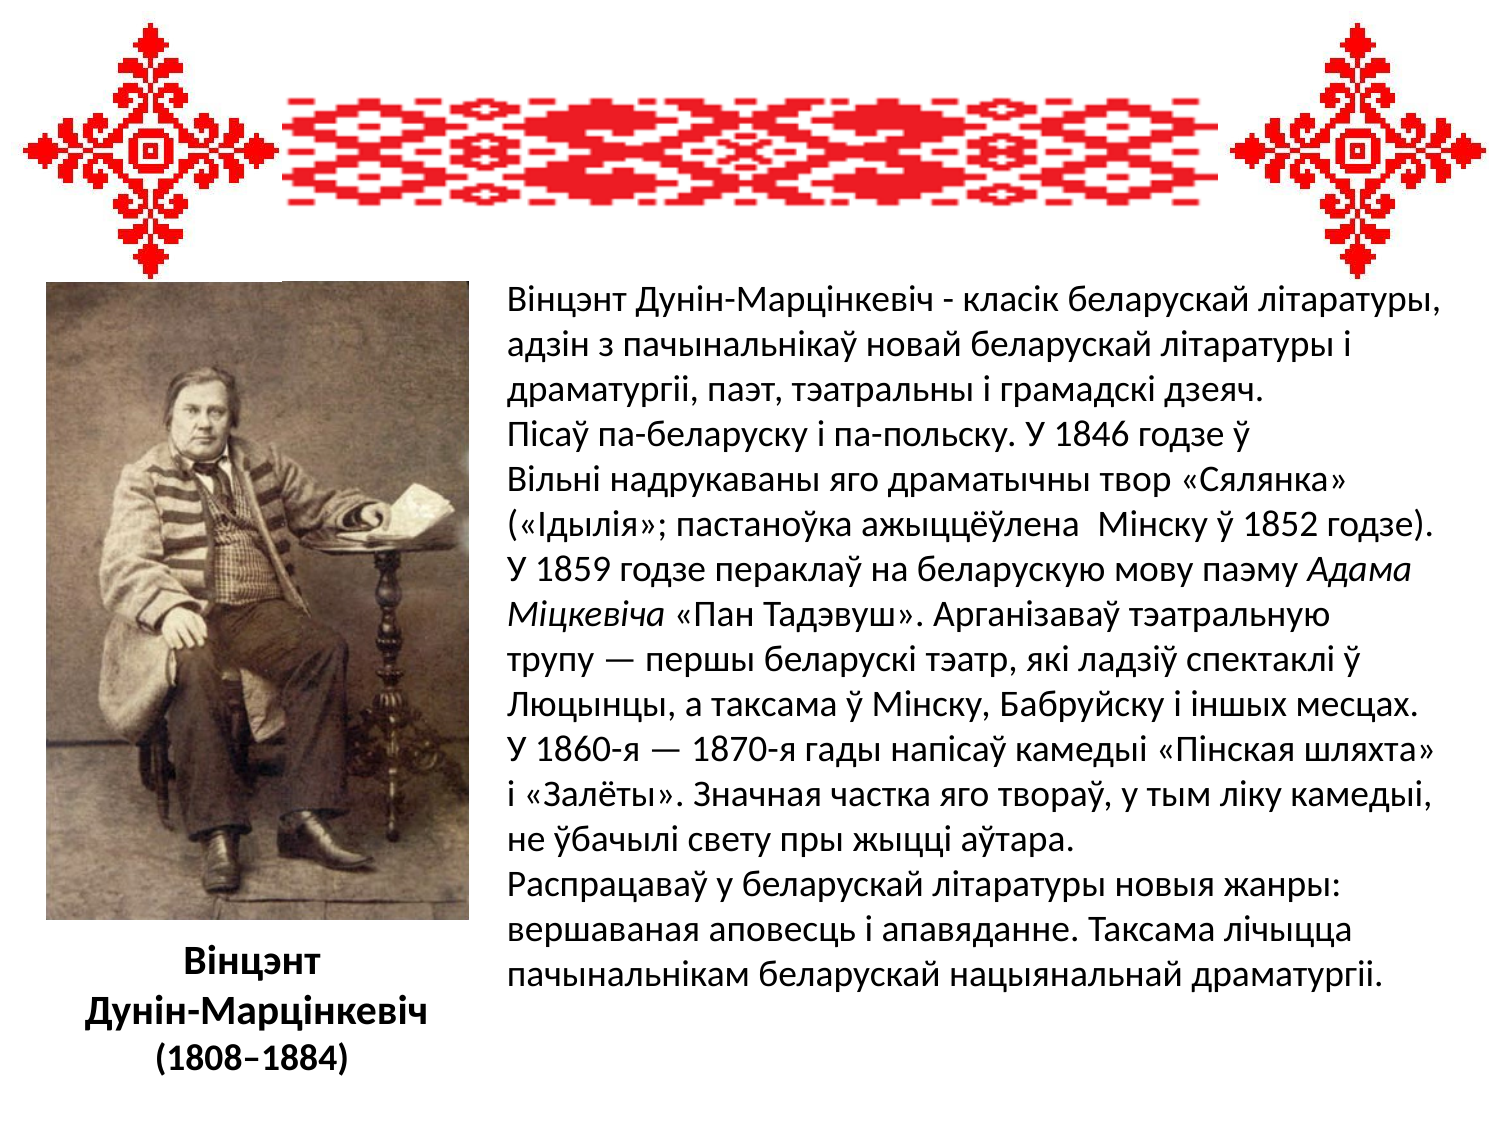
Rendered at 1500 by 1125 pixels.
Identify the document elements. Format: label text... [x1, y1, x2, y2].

text_box Вінцэнт Дунін-Марцінкевіч (1808–1884) [35, 925, 469, 1086]
picture [46, 282, 469, 920]
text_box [11, 11, 1489, 282]
text_box Вінцэнт Дунін-Марцінкевіч - класік беларускай літаратуры, адзін з пачынальнікаў новай беларускай літаратуры і драматургіі, паэт, тэатральны і грамадскі дзеяч. Пісаў па-беларуску і па-польску. У 1846 годзе ў Вільні надрукаваны яго драматычны твор «Сялянка» («Ідылія»; пастаноўка ажыццёўлена Мінску ў 1852 годзе). У 1859 годзе пераклаў на беларускую мову паэму Адама Міцкевіча «Пан Тадэвуш». Арганізаваў тэатральную трупу — першы беларускі тэатр, які ладзіў спектаклі ў Люцынцы, а таксама ў Мінску, Бабруйску і іншых месцах. У 1860-я — 1870-я гады напісаў камедыі «Пінская шляхта» і «Залёты». Значная частка яго твораў, у тым ліку камедыі, не ўбачылі свету пры жыцці аўтара. Распрацаваў у беларускай літаратуры новыя жанры: вершаваная аповесць і апавяданне. Таксама лічыцца пачынальнікам беларускай нацыянальнай драматургіі. [492, 290, 1465, 1002]
